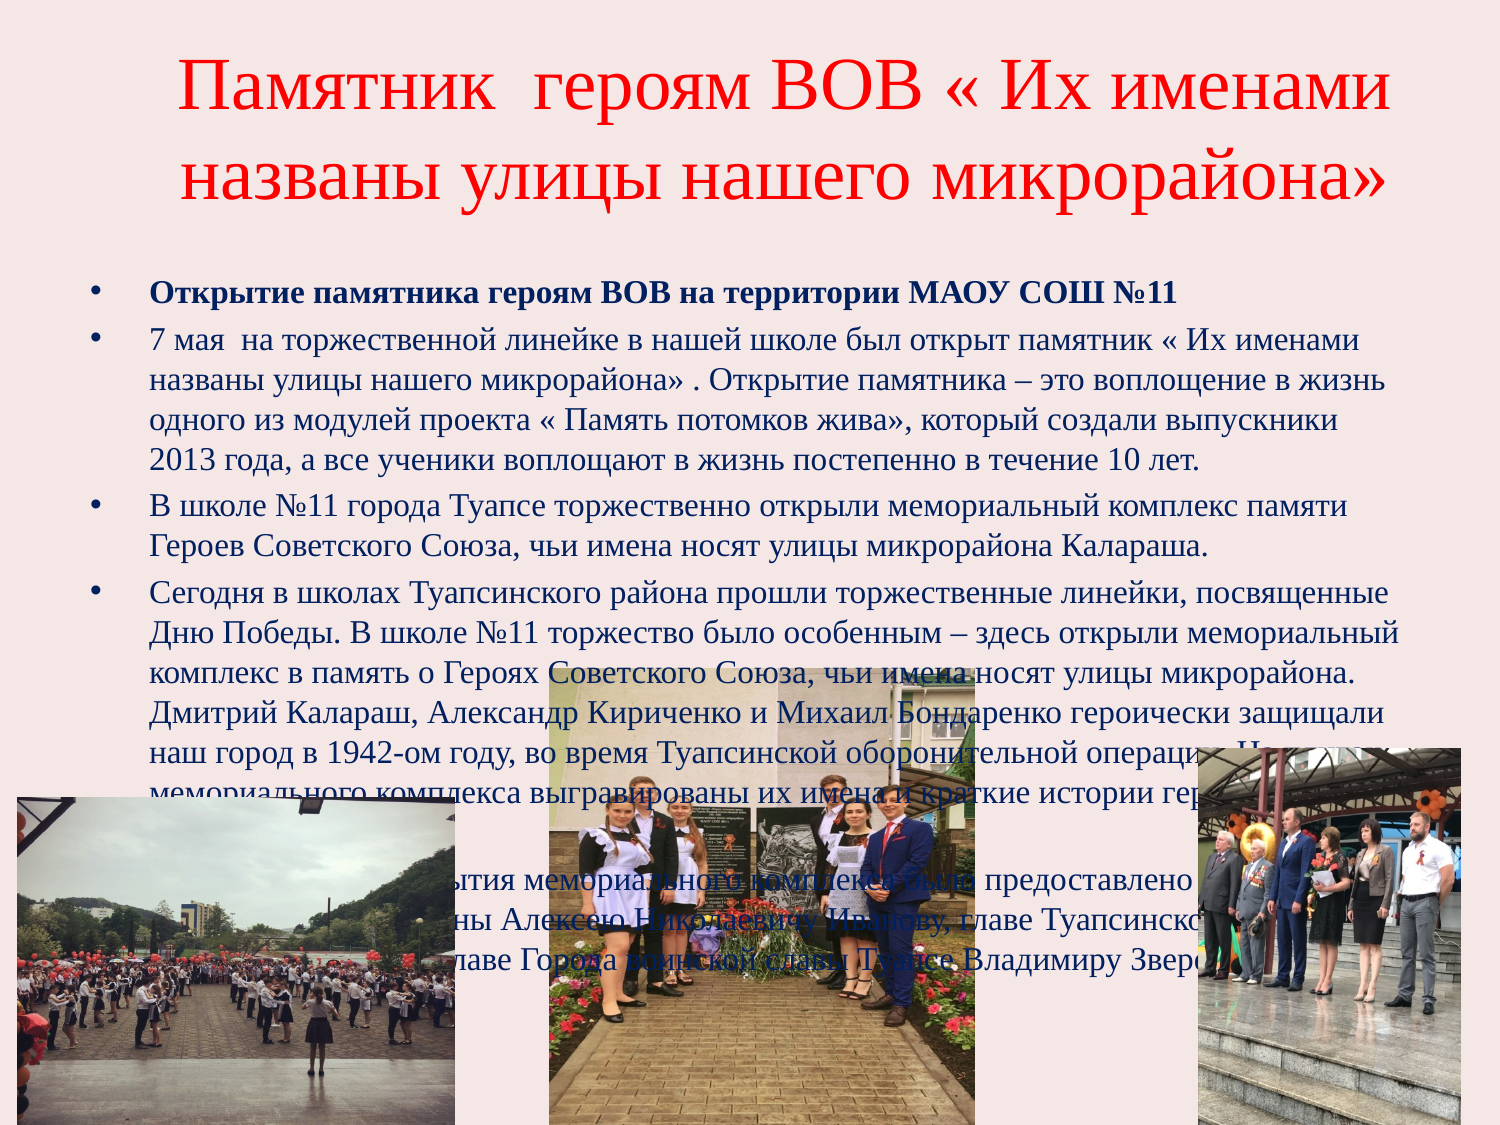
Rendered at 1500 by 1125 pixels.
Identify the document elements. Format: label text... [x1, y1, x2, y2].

picture [17, 796, 455, 1125]
picture [548, 668, 975, 1125]
title Памятник героям ВОВ « Их именами названы улицы нашего микрорайона» [110, 30, 1461, 219]
list Открытие памятника героям ВОВ на территории МАОУ СОШ №11 7 мая на торжественной линейке в нашей школе был открыт памятник « Их именами названы улицы нашего микрорайона» . Открытие памятника – это воплощение в жизнь одного из модулей проекта « Память потомков жива», который создали выпускники 2013 года, а все ученики воплощают в жизнь постепенно в течение 10 лет. В школе №11 города Туапсе торжественно открыли мемориальный комплекс памяти Героев Советского Союза, чьи имена носят улицы микрорайона Калараша. Сегодня в школах Туапсинского района прошли торжественные линейки, посвященные Дню Победы. В школе №11 торжество было особенным – здесь открыли мемориальный комплекс в память о Героях Советского Союза, чьи имена носят улицы микрорайона. Дмитрий Калараш, Александр Кириченко и Михаил Бондаренко героически защищали наш город в 1942-ом году, во время Туапсинской оборонительной операции. На плитах мемориального комплекса выгравированы их имена и краткие истории героических подвигов. Почетное право открытия мемориального комплекса было предоставлено ветерану Русско-Японской войны Алексею Николаевичу Иванову, главе Туапсинского района Анатолию Русину и главе Города воинской славы Туапсе Владимиру Звереву. [75, 262, 1425, 1005]
picture [1198, 748, 1461, 1125]
